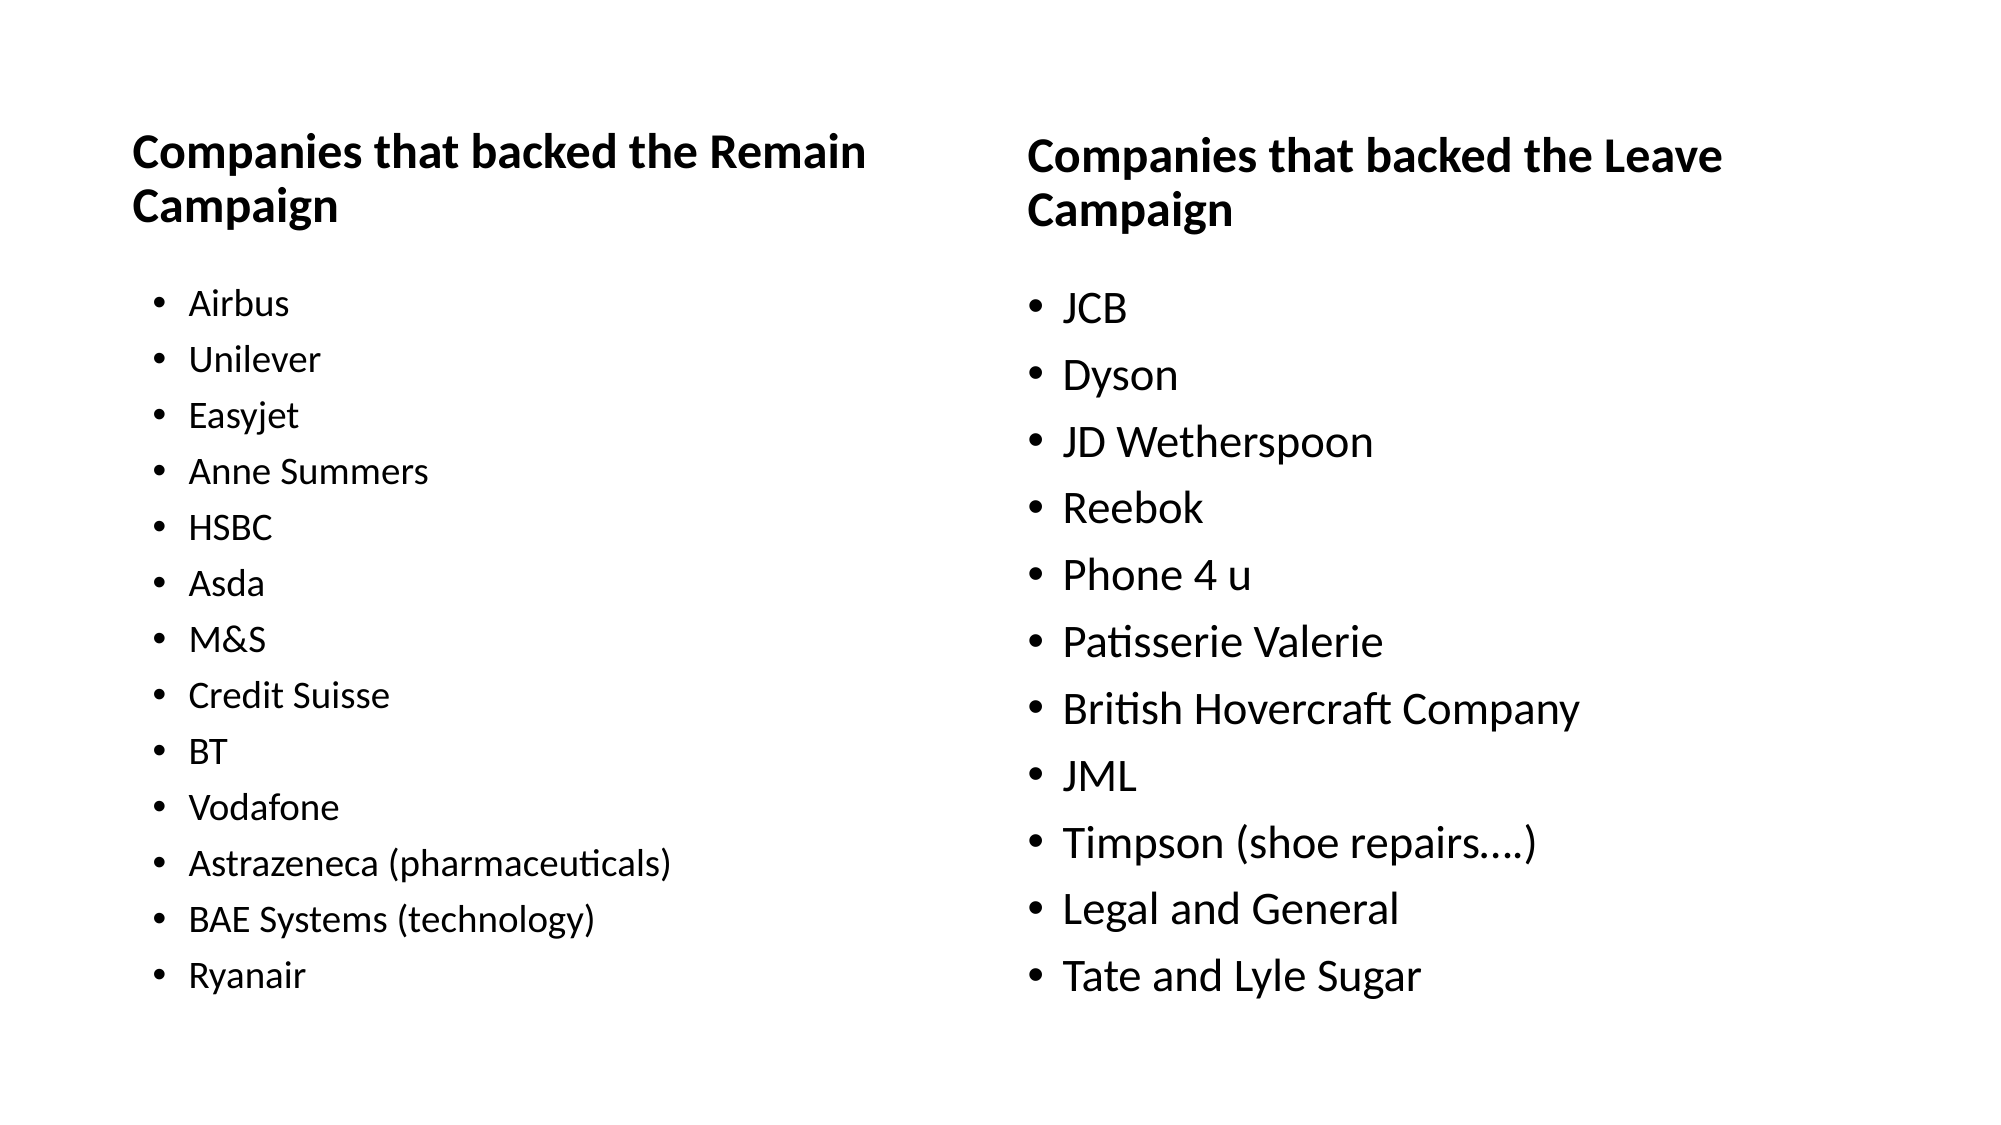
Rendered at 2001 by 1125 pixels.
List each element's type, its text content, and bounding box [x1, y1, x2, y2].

list Companies that backed the Leave Campaign [1012, 109, 1863, 245]
list Companies that backed the Remain Campaign [117, 105, 964, 241]
list Airbus Unilever Easyjet Anne Summers HSBC Asda M&S Credit Suisse BT Vodafone Astrazeneca (pharmaceuticals) BAE Systems (technology) Ryanair [137, 275, 984, 1016]
list JCB Dyson JD Wetherspoon Reebok Phone 4 u Patisserie Valerie British Hovercraft Company JML Timpson (shoe repairs….) Legal and General Tate and Lyle Sugar [1012, 275, 1863, 1016]
